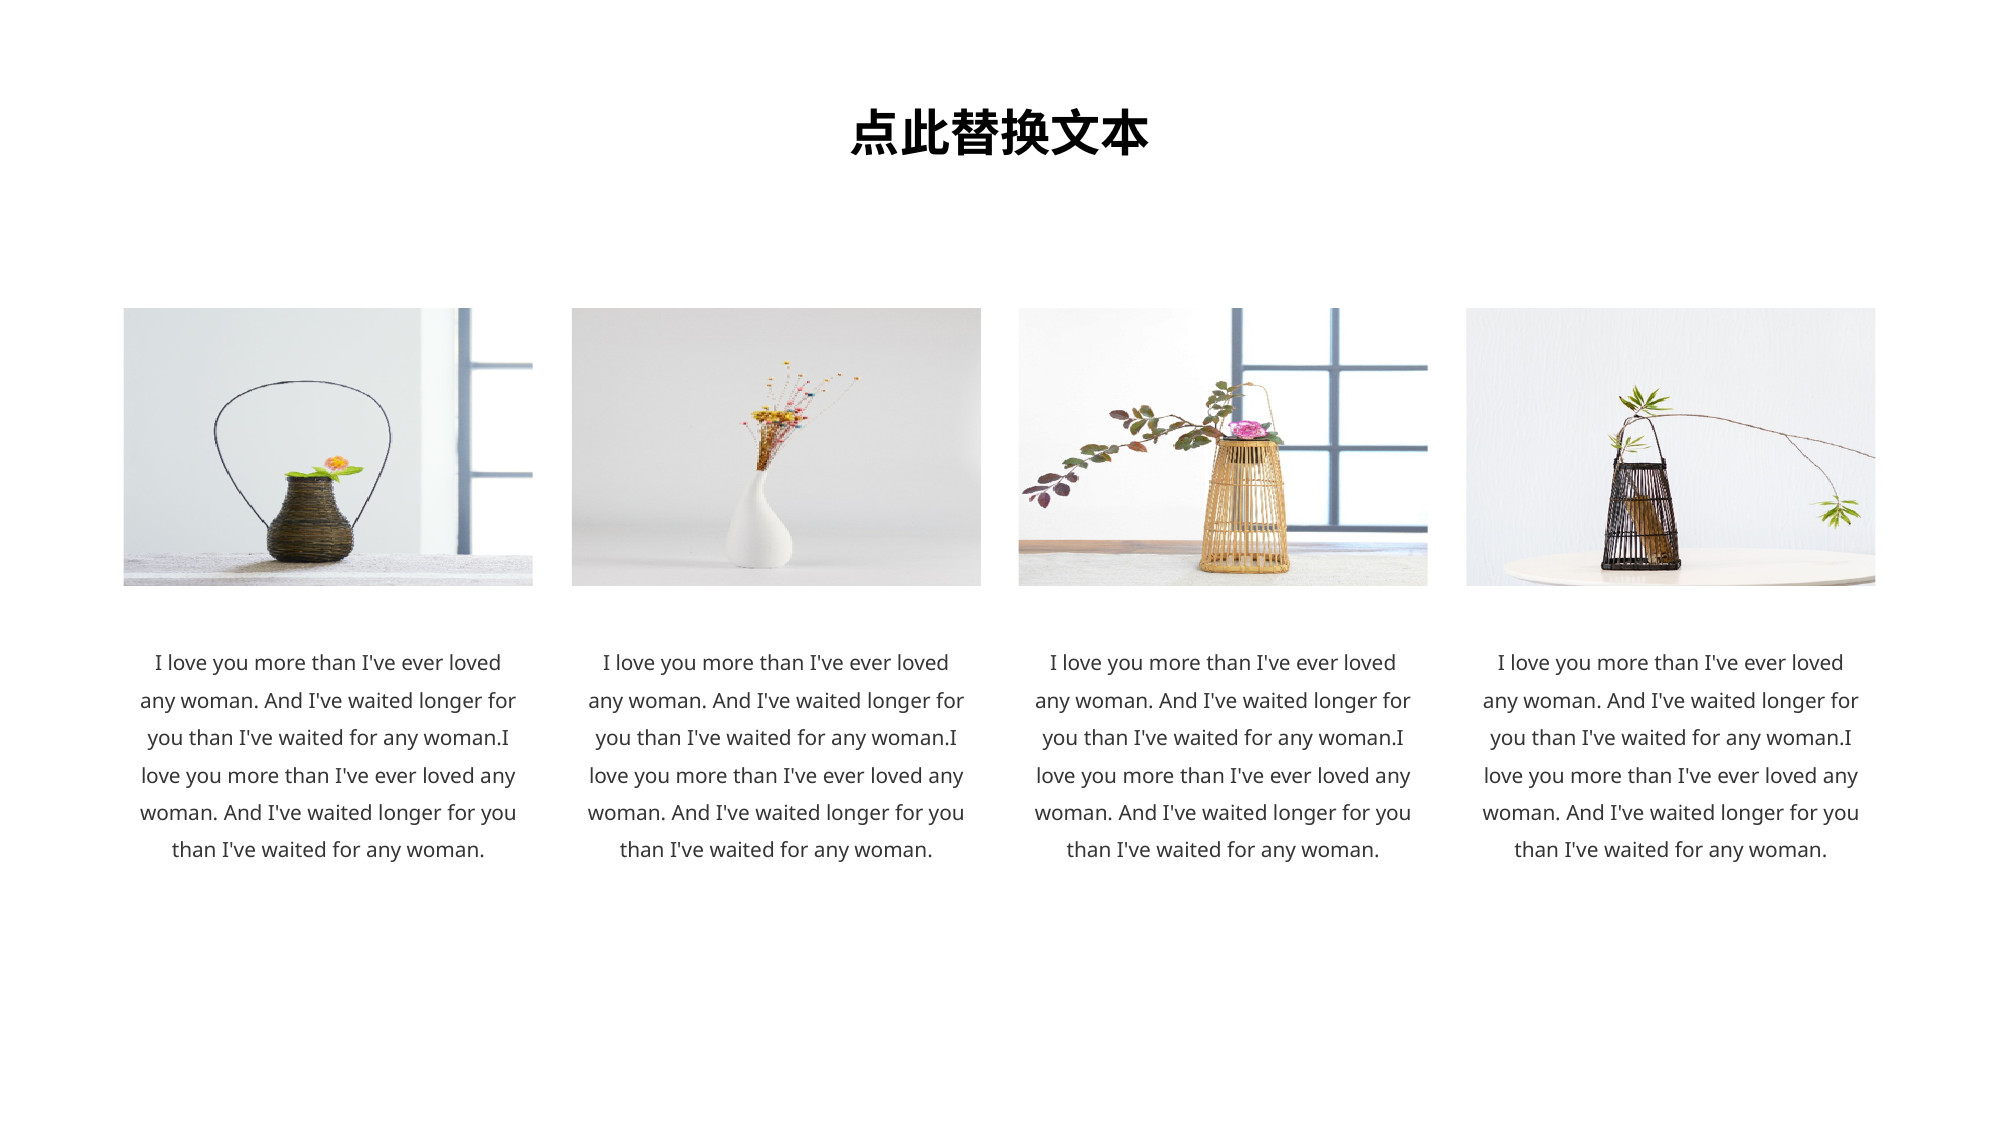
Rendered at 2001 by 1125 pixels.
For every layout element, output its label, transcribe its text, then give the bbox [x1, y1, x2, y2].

text_box I love you more than I've ever loved any woman. And I've waited longer for you than I've waited for any woman.I love you more than I've ever loved any woman. And I've waited longer for you than I've waited for any woman. [1466, 630, 1876, 870]
text_box [571, 307, 982, 587]
text_box 点此替换文本 [736, 81, 1264, 169]
text_box I love you more than I've ever loved any woman. And I've waited longer for you than I've waited for any woman.I love you more than I've ever loved any woman. And I've waited longer for you than I've waited for any woman. [571, 630, 981, 870]
text_box I love you more than I've ever loved any woman. And I've waited longer for you than I've waited for any woman.I love you more than I've ever loved any woman. And I've waited longer for you than I've waited for any woman. [123, 630, 533, 870]
text_box I love you more than I've ever loved any woman. And I've waited longer for you than I've waited for any woman.I love you more than I've ever loved any woman. And I've waited longer for you than I've waited for any woman. [1018, 630, 1428, 870]
text_box [1017, 307, 1429, 587]
text_box [123, 307, 534, 587]
text_box [1465, 307, 1877, 587]
